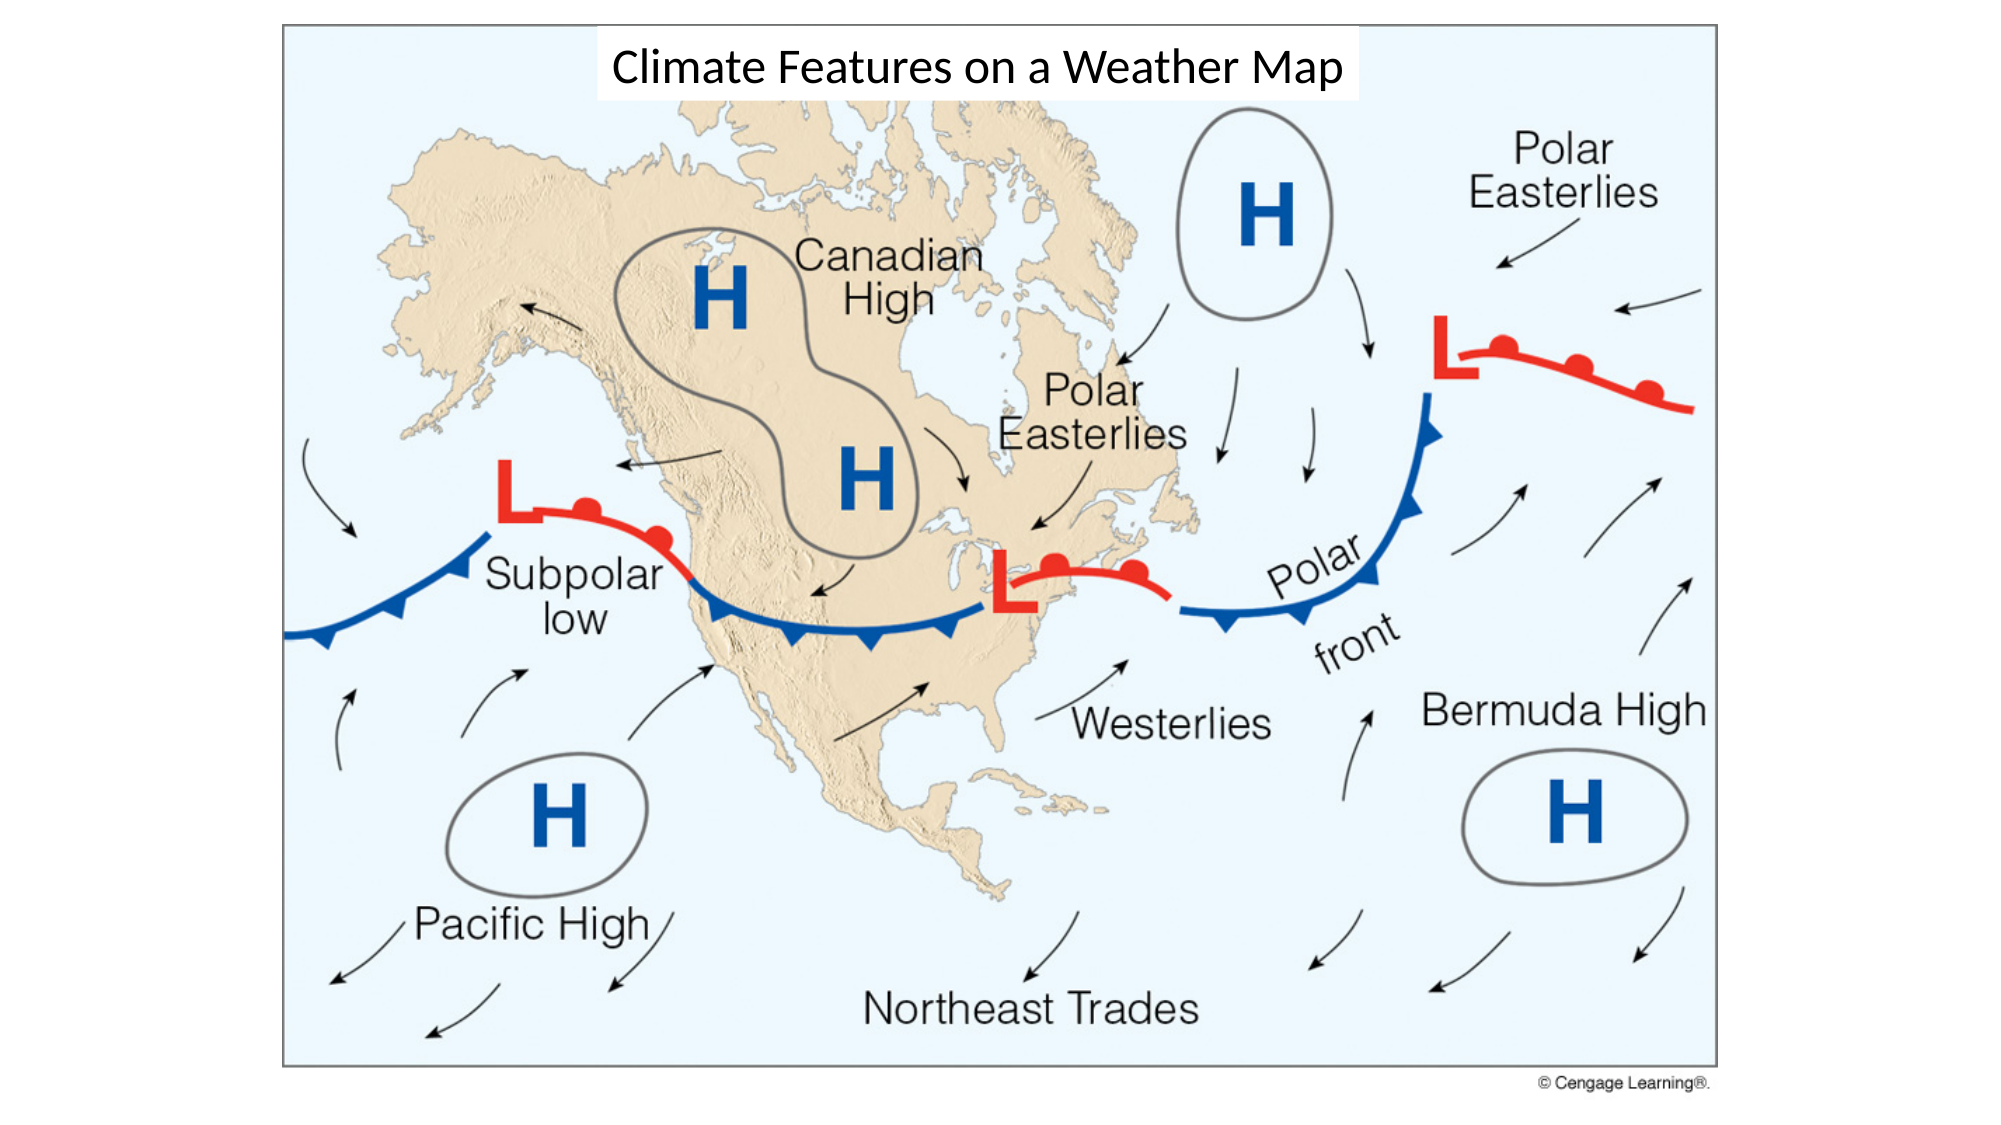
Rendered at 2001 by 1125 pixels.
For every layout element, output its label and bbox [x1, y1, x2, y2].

picture [282, 24, 1718, 1100]
